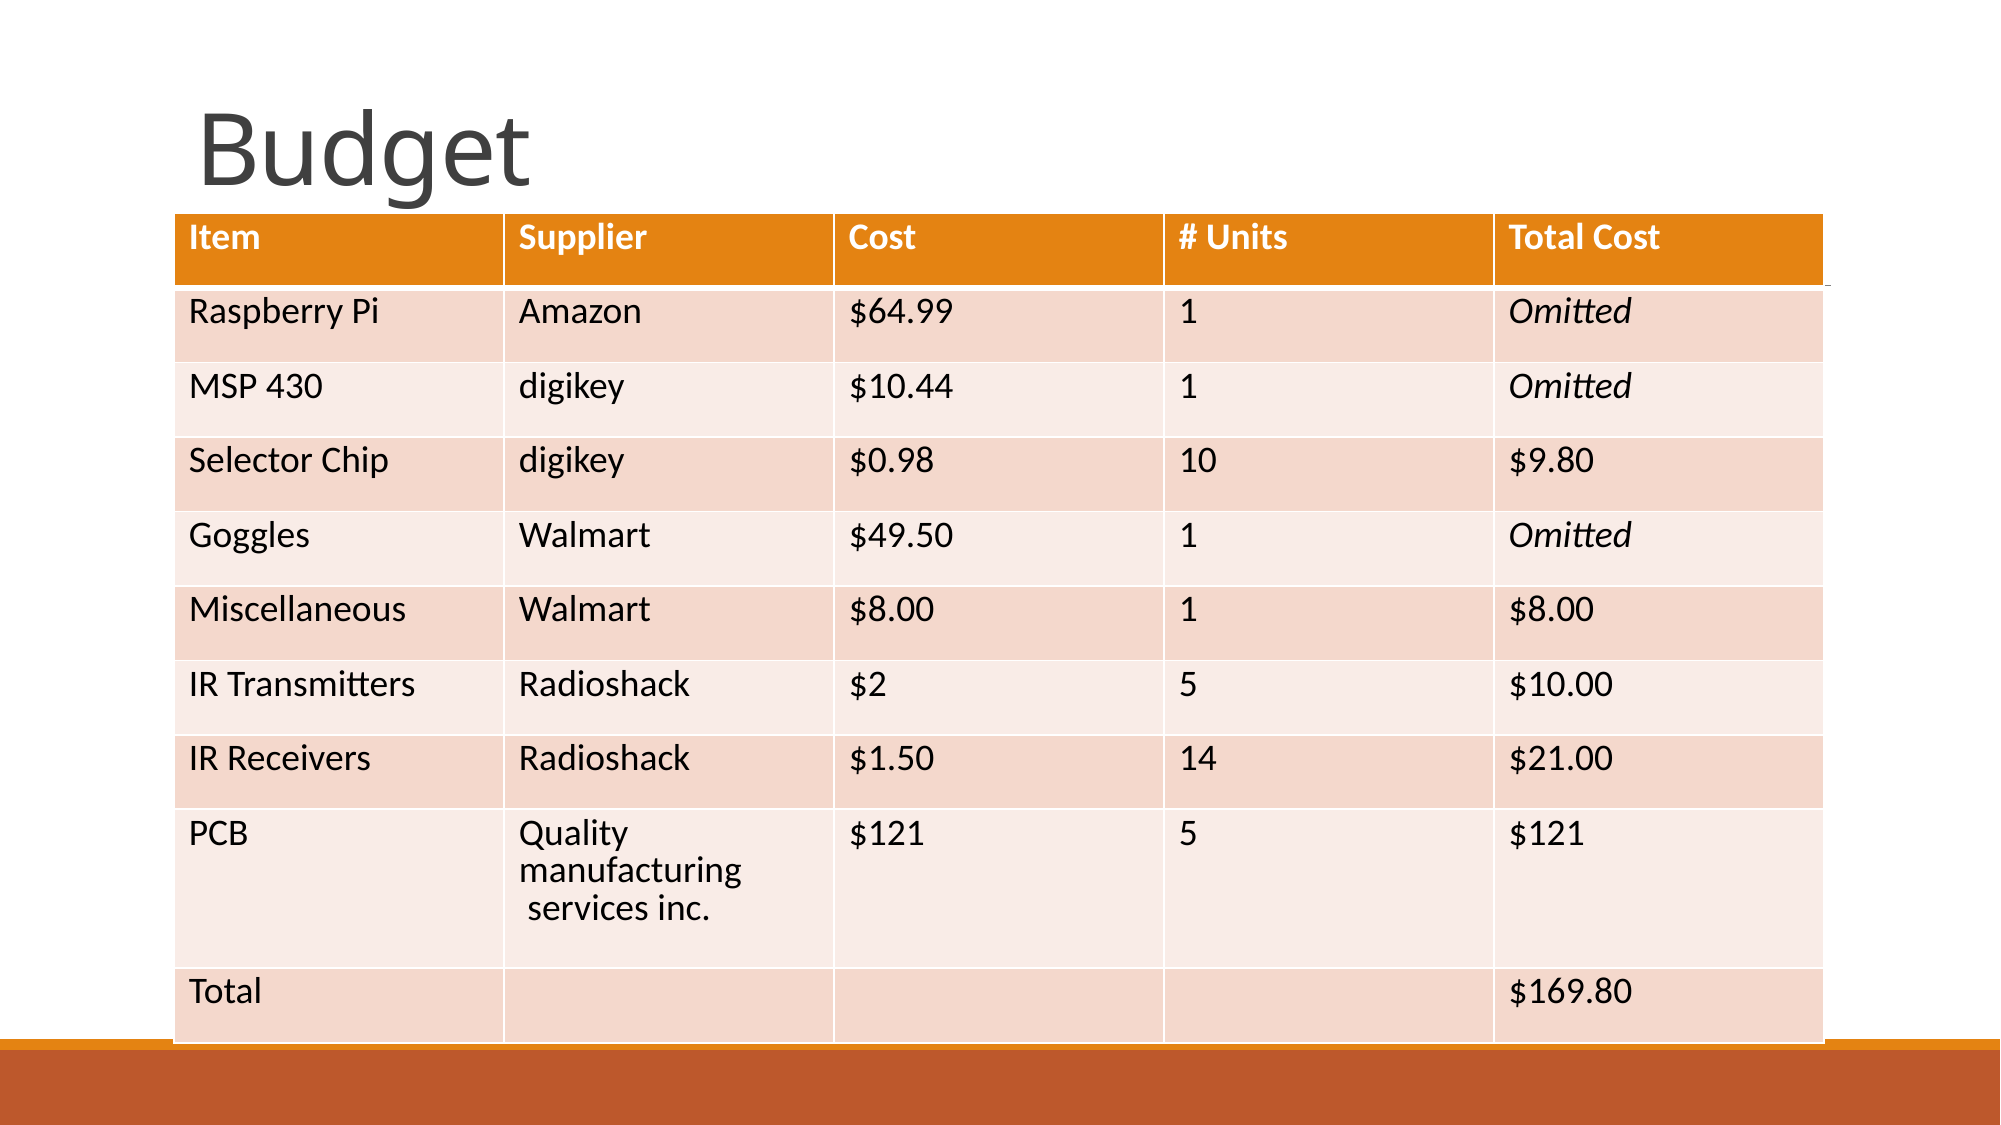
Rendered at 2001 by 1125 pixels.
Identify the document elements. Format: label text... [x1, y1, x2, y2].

table_cell $169.80 [1495, 969, 1823, 1042]
table_cell Amazon [505, 291, 833, 362]
table_cell Radioshack [505, 736, 833, 808]
table_cell Omitted [1495, 363, 1823, 436]
table_cell [1165, 969, 1493, 1042]
table_cell $8.00 [835, 587, 1163, 660]
table_cell digikey [505, 363, 833, 436]
table_cell Walmart [505, 587, 833, 660]
table_cell $21.00 [1495, 736, 1823, 808]
table_cell 1 [1165, 363, 1493, 436]
table_cell $49.50 [835, 512, 1163, 585]
table_cell Walmart [505, 512, 833, 585]
table_cell $10.44 [835, 363, 1163, 436]
table_cell Omitted [1495, 291, 1823, 362]
table_cell 10 [1165, 438, 1493, 511]
table_cell digikey [505, 438, 833, 511]
table_cell MSP 430 [175, 363, 503, 436]
table_cell PCB [175, 810, 503, 967]
table_header Supplier [505, 214, 833, 285]
table_cell IR Receivers [175, 736, 503, 808]
table_cell Radioshack [505, 661, 833, 734]
table_cell Miscellaneous [175, 587, 503, 660]
table_header # Units [1165, 214, 1493, 285]
table_header Cost [835, 214, 1163, 285]
table_cell 5 [1165, 810, 1493, 967]
table_cell Raspberry Pi [175, 291, 503, 362]
table_cell IR Transmitters [175, 661, 503, 734]
table_cell $10.00 [1495, 661, 1823, 734]
table_cell $121 [1495, 810, 1823, 967]
table_cell [835, 969, 1163, 1042]
title Budget [180, 0, 1830, 214]
table_cell Selector Chip [175, 438, 503, 511]
table_header Total Cost [1495, 214, 1823, 285]
table_cell Quality manufacturing services inc. [505, 810, 833, 967]
table_cell Total [175, 969, 503, 1042]
table_cell 5 [1165, 661, 1493, 734]
table_cell $2 [835, 661, 1163, 734]
table_cell $0.98 [835, 438, 1163, 511]
table_cell [505, 969, 833, 1042]
table_cell $9.80 [1495, 438, 1823, 511]
table_header Item [175, 214, 503, 285]
table_cell $8.00 [1495, 587, 1823, 660]
table_cell 1 [1165, 512, 1493, 585]
table_cell 14 [1165, 736, 1493, 808]
table_cell Omitted [1495, 512, 1823, 585]
table_cell $1.50 [835, 736, 1163, 808]
table_cell 1 [1165, 587, 1493, 660]
table_cell 1 [1165, 291, 1493, 362]
table_cell $64.99 [835, 291, 1163, 362]
table_cell $121 [835, 810, 1163, 967]
table_cell Goggles [175, 512, 503, 585]
